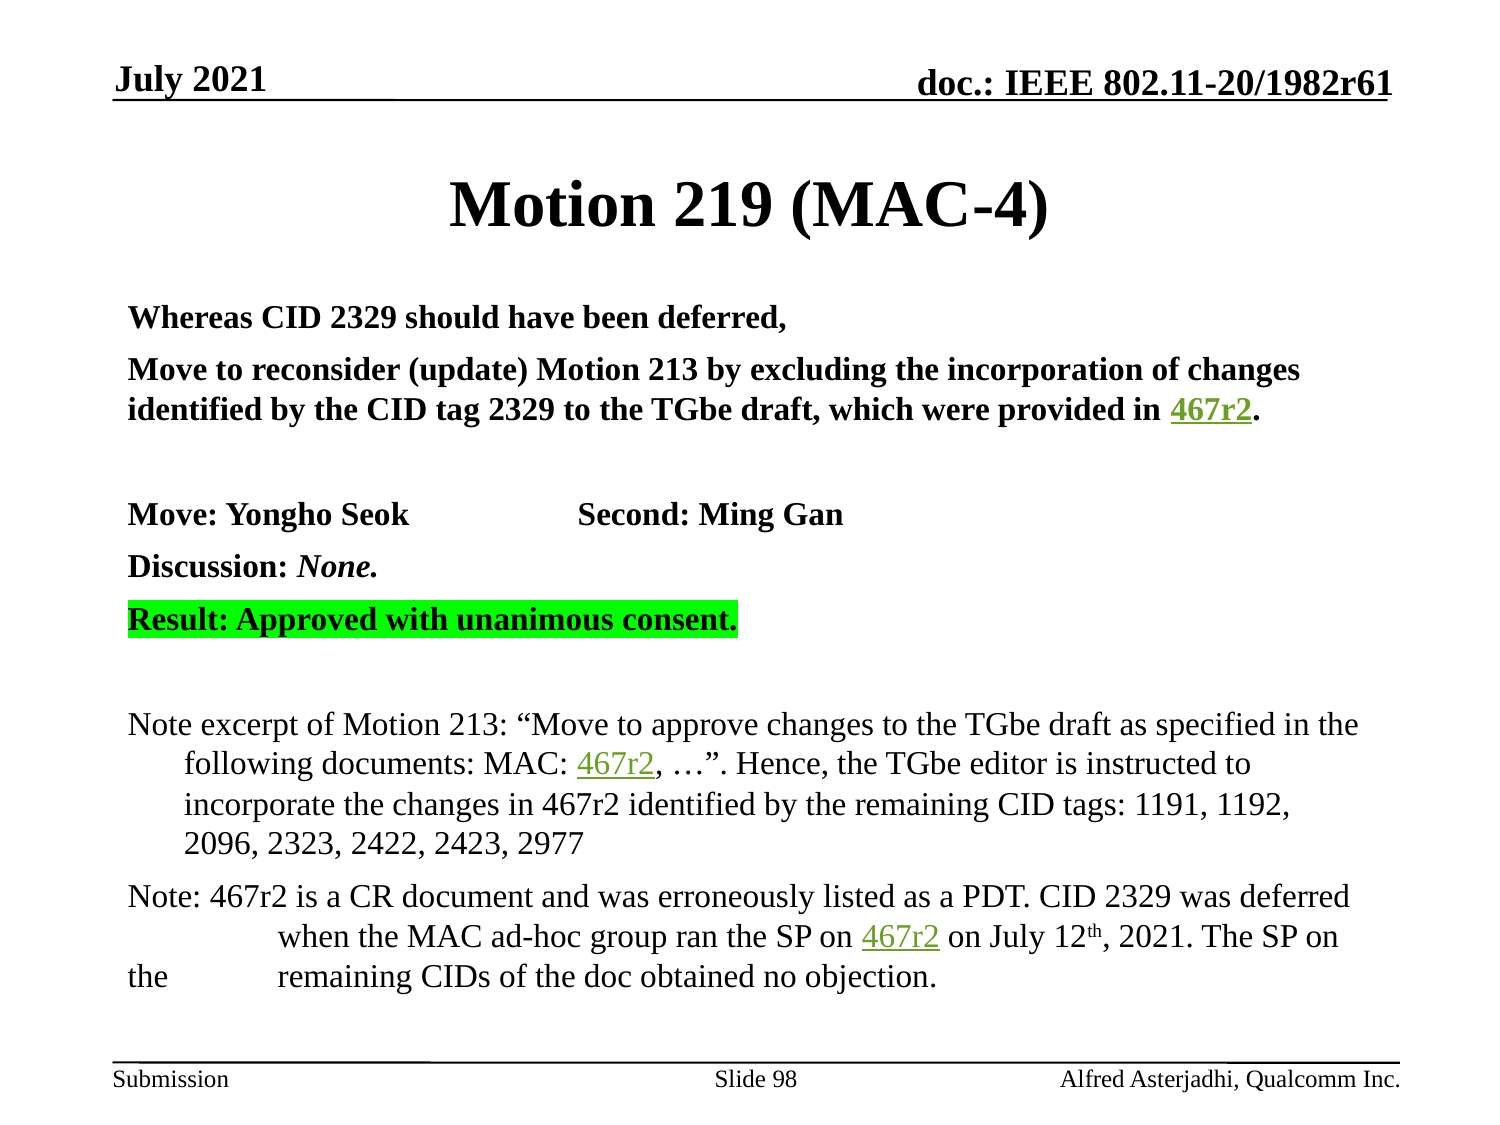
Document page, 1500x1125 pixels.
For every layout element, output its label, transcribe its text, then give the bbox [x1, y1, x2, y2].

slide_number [114, 54, 423, 100]
footer Alfred Asterjadhi, Qualcomm Inc. [878, 1061, 1402, 1093]
slide_number Slide 98 [712, 1061, 800, 1123]
list Whereas CID 2329 should have been deferred, Move to reconsider (update) Motion 213 by excluding the incorporation of changes identified by the CID tag 2329 to the TGbe draft, which were provided in 467r2. Move: Yongho Seok Second: Ming Gan Discussion: None. Result: Approved with unanimous consent. Note excerpt of Motion 213: “Move to approve changes to the TGbe draft as specified in the following documents: MAC: 467r2, …”. Hence, the TGbe editor is instructed to incorporate the changes in 467r2 identified by the remaining CID tags: 1191, 1192, 2096, 2323, 2422, 2423, 2977 Note: 467r2 is a CR document and was erroneously listed as a PDT. CID 2329 was deferred when the MAC ad-hoc group ran the SP on 467r2 on July 12th, 2021. The SP on the remaining CIDs of the doc obtained no objection. [112, 286, 1388, 1063]
title Motion 219 (MAC-4) [112, 112, 1388, 286]
